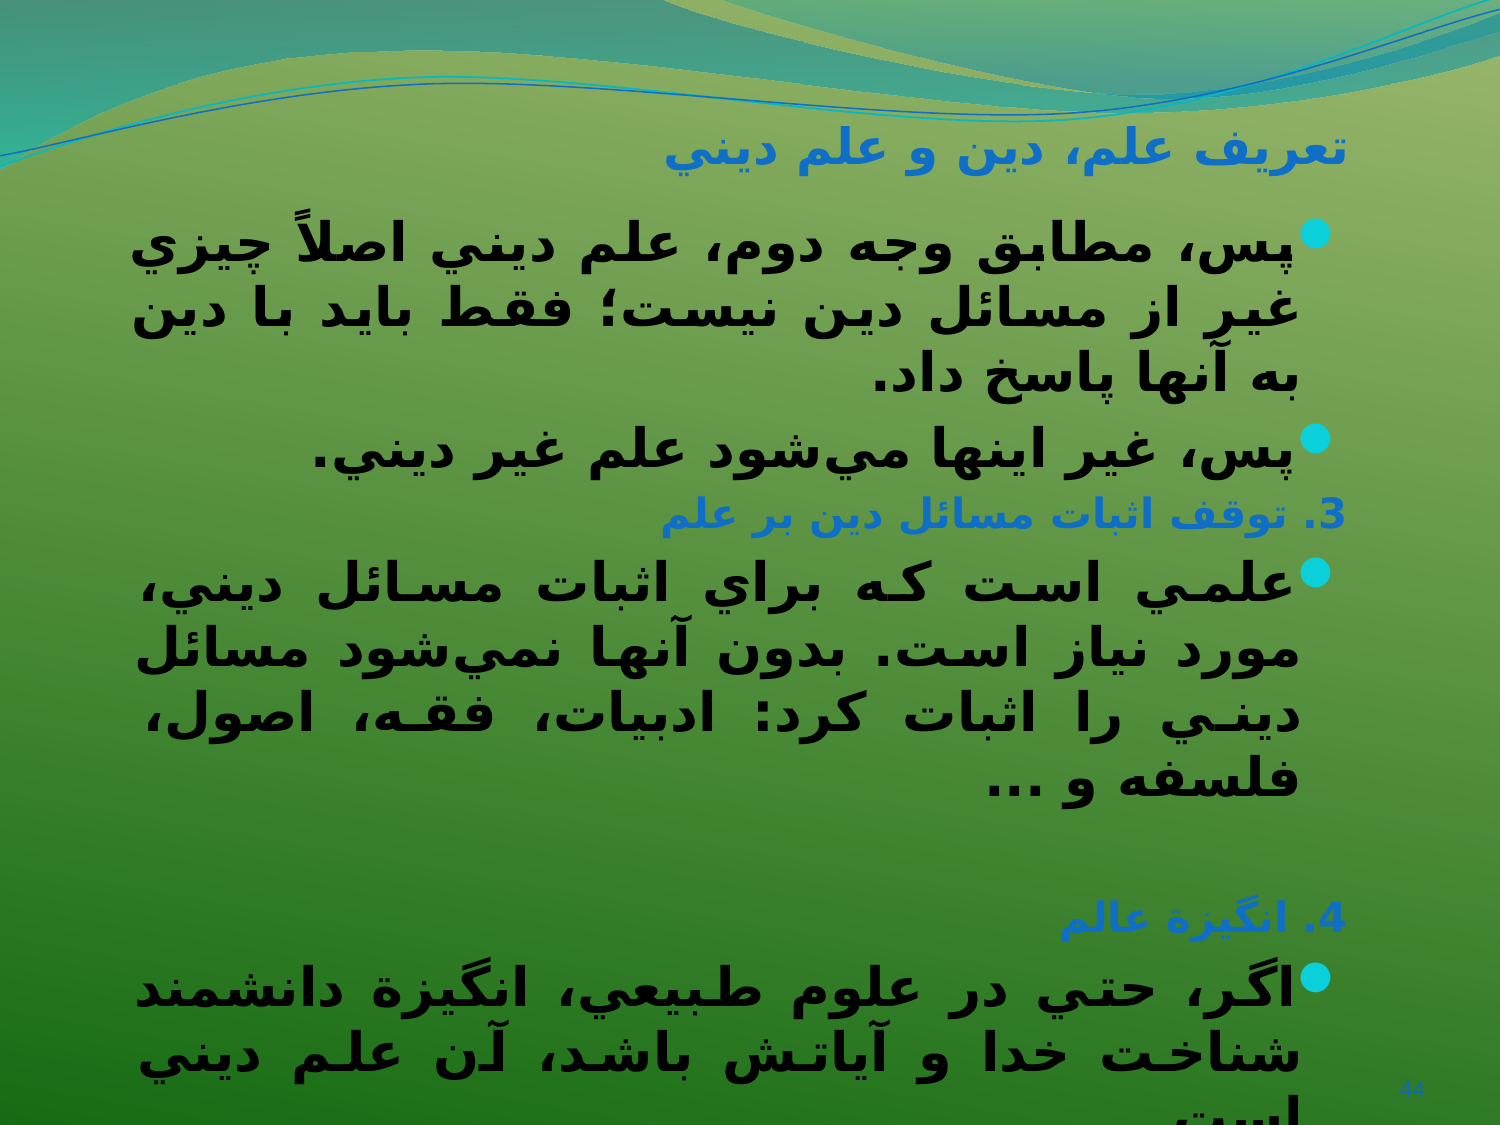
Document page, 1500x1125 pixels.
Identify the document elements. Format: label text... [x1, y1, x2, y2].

slide_number 44 [1299, 1042, 1425, 1103]
list پس، مطابق وجه دوم، علم ديني اصلاً‌ چيزي غير از مسائل دين نيست؛ فقط بايد با دين به آنها پاسخ داد. پس، غير اينها مي‌شود علم غير ديني. 3. توقف اثبات مسائل دين بر علم علمي است که براي اثبات مسائل ديني، مورد نياز است. بدون آنها نمي‌شود مسائل ديني را اثبات کرد: ادبيات، فقه، اصول، فلسفه و ... 4. انگيزة عالم اگر، حتي در علوم طبيعي،‌ انگيزة دانشمند شناخت خدا و آياتش باشد،‌ آن علم ديني است. مطابق اين نگرش، همة علوم ديني هستند و مي‌توانند باشند. اين استعمال غلط نيست، ولي در عرف علمي مطرح نيست. انگيزه خارج از علم است. [112, 200, 1363, 1038]
title تعريف علم، دين و علم ديني [75, 50, 1350, 175]
